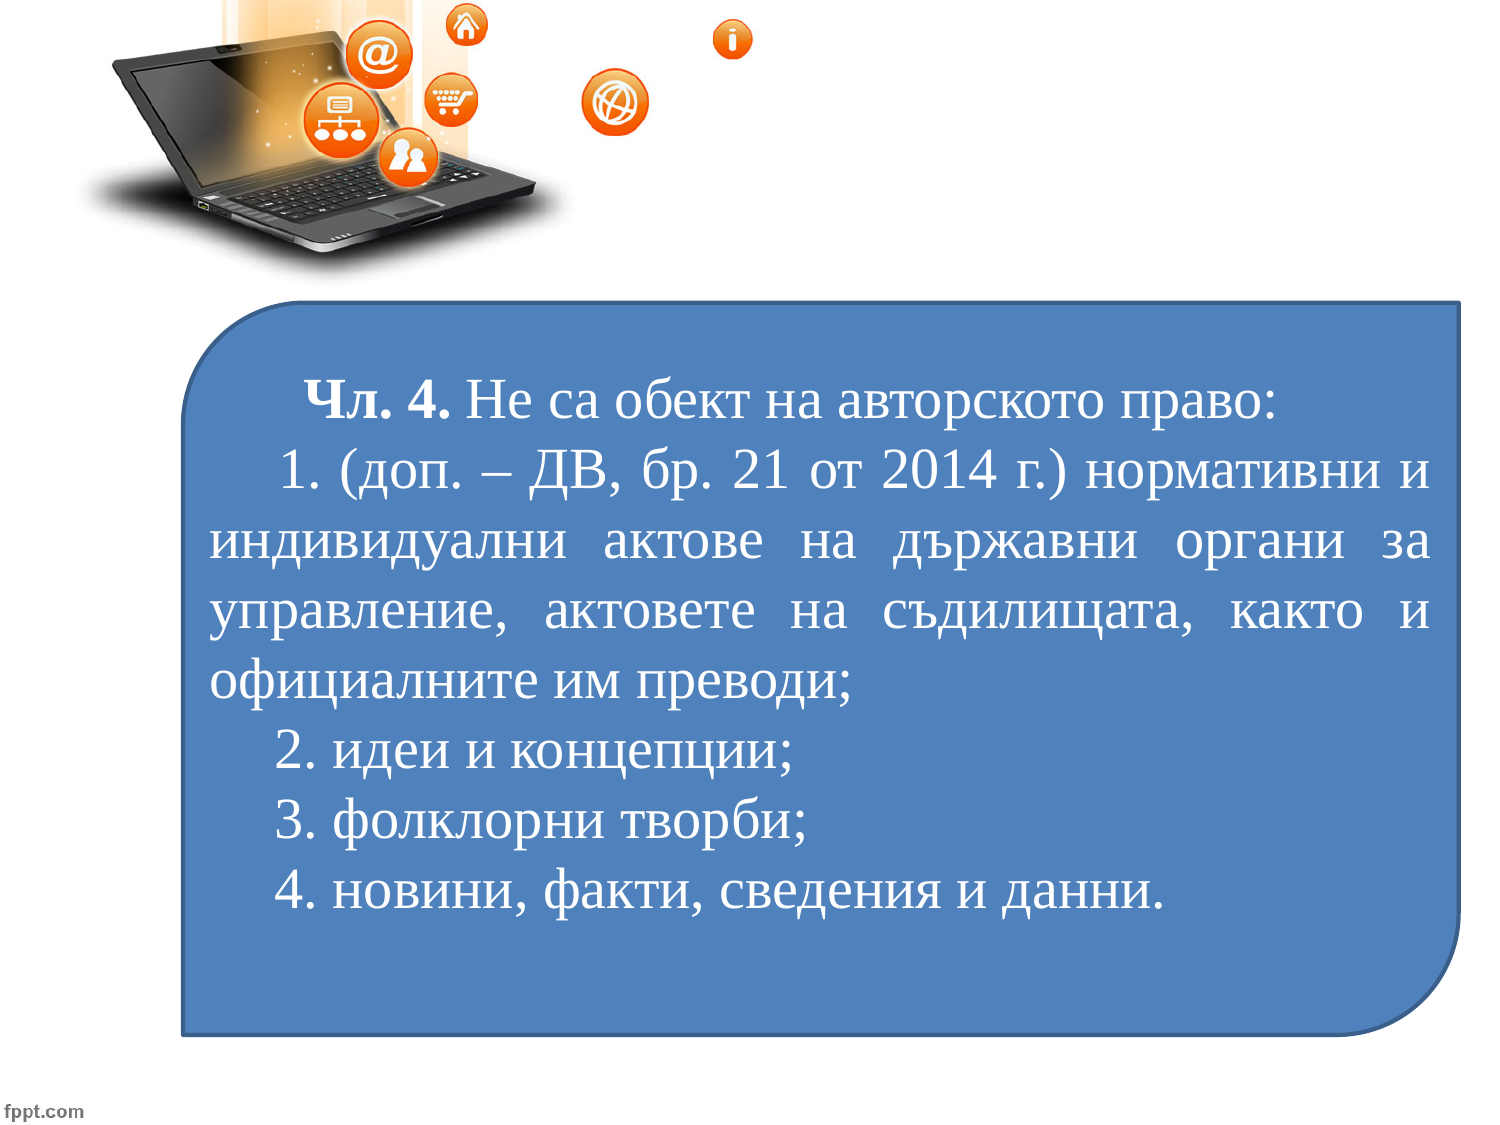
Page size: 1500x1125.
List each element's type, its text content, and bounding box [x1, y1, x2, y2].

picture [0, 0, 1500, 1125]
text_box [180, 300, 1461, 1038]
text_box Чл. 4. Не са обект на авторското право: 1. (доп. – ДВ, бр. 21 от 2014 г.) нормативни и индивидуални актове на държавни органи за управление, актовете на съдилищата, както и официалните им преводи; 2. идеи и концепции; 3. фолклорни творби; 4. новини, факти, сведения и данни. [194, 352, 1447, 928]
